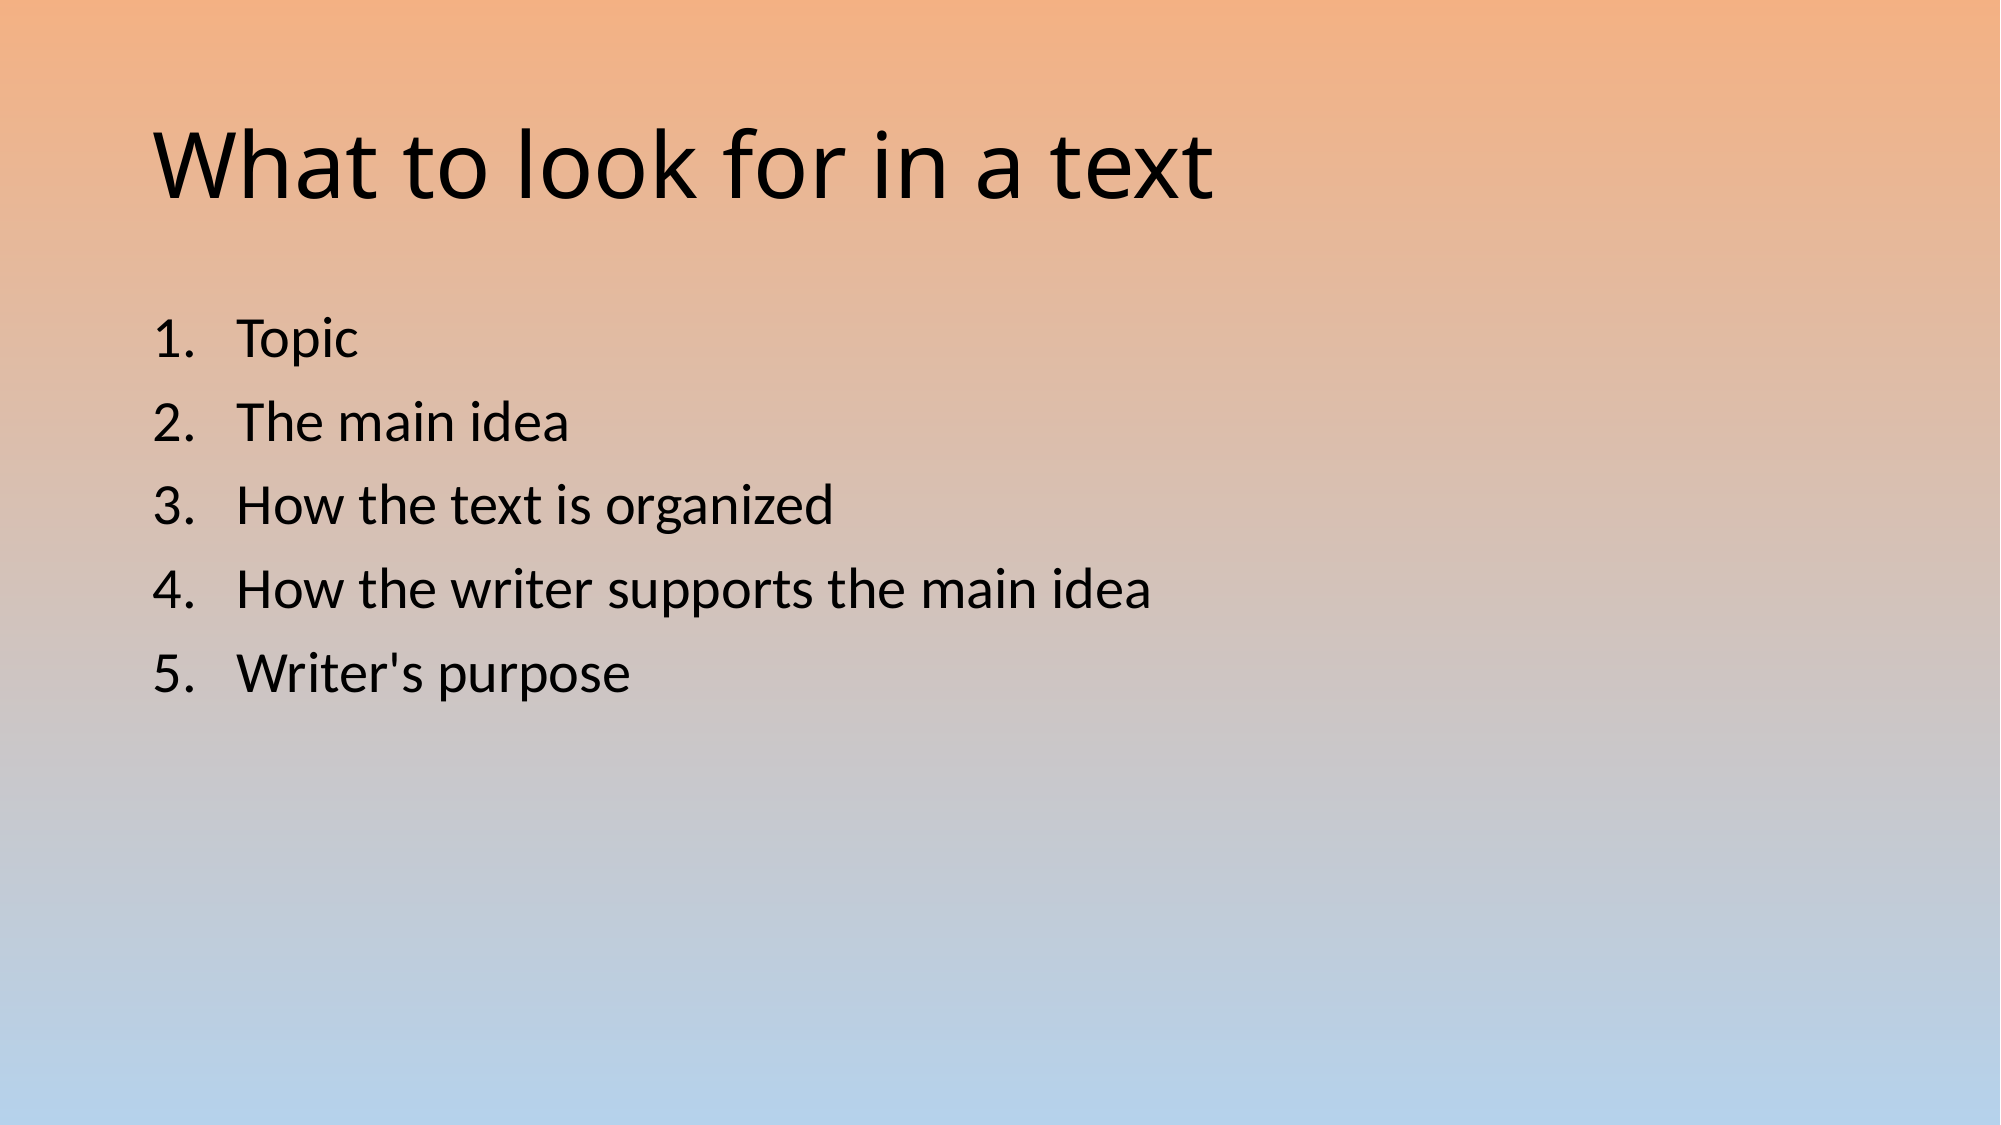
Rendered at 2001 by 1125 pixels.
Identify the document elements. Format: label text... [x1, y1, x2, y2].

list Topic The main idea How the text is organized How the writer supports the main idea Writer's purpose [137, 299, 1863, 1014]
title What to look for in a text [137, 59, 1863, 278]
